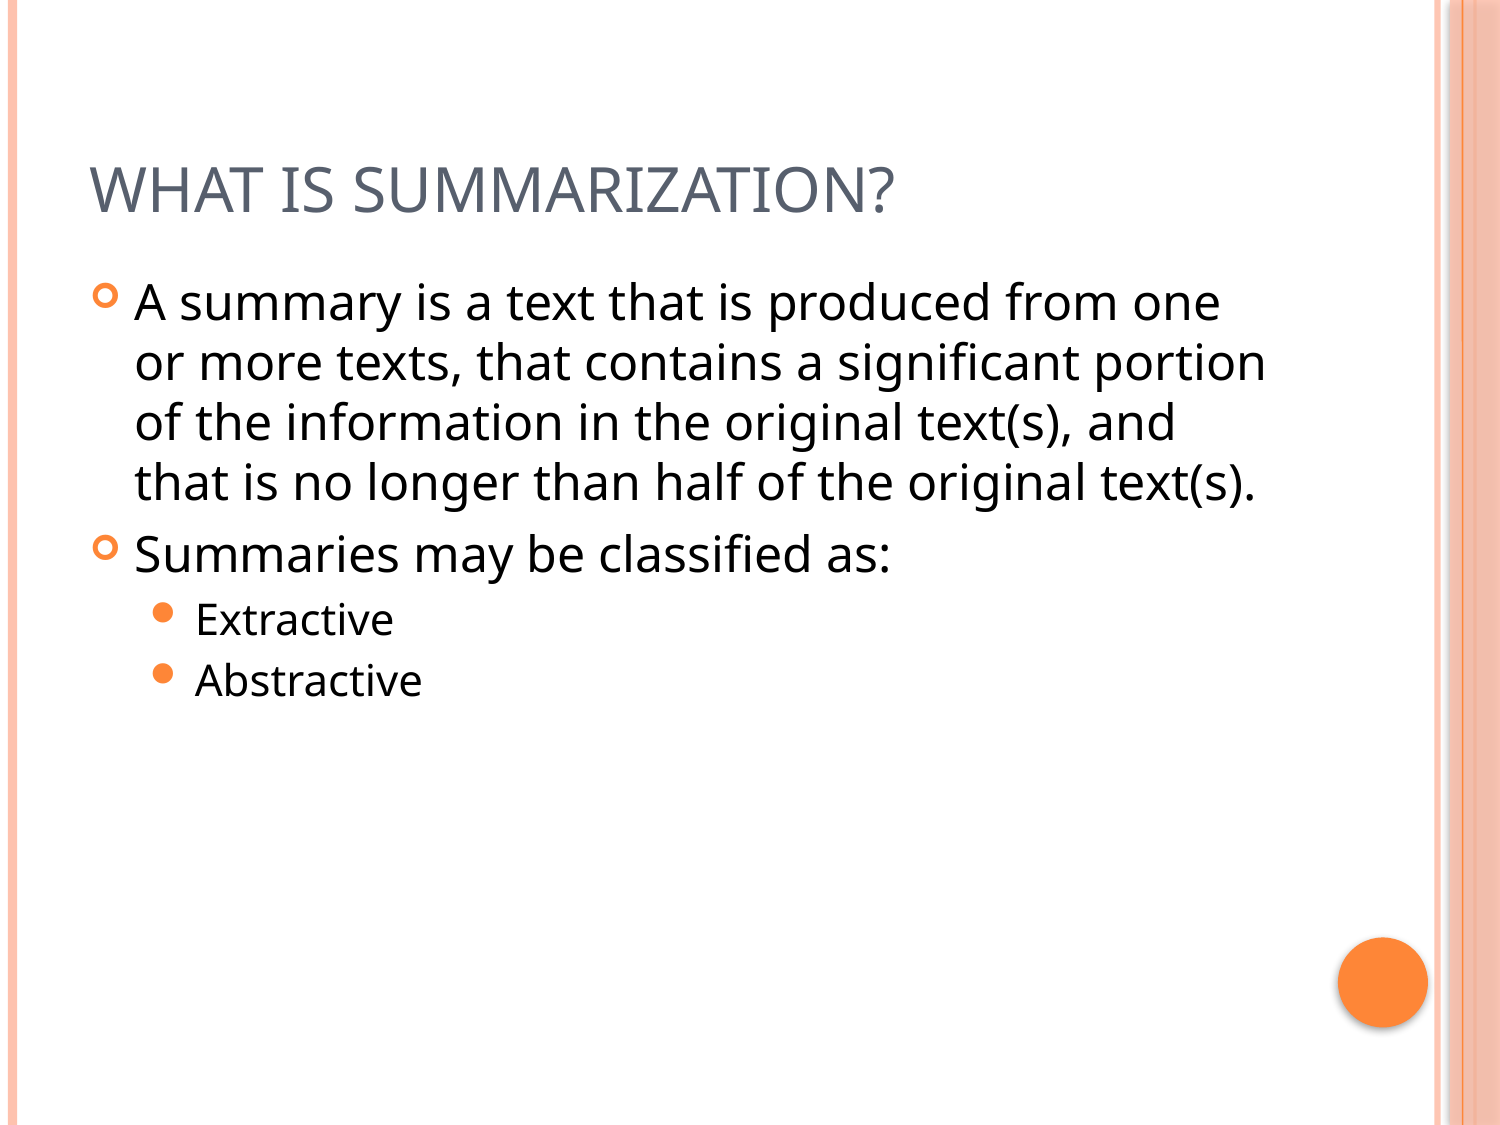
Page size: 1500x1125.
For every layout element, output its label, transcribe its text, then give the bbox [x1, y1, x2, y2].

list A summary is a text that is produced from one or more texts, that contains a significant portion of the information in the original text(s), and that is no longer than half of the original text(s). Summaries may be classified as: Extractive Abstractive [75, 262, 1300, 1062]
title What is summarization? [75, 45, 1300, 233]
